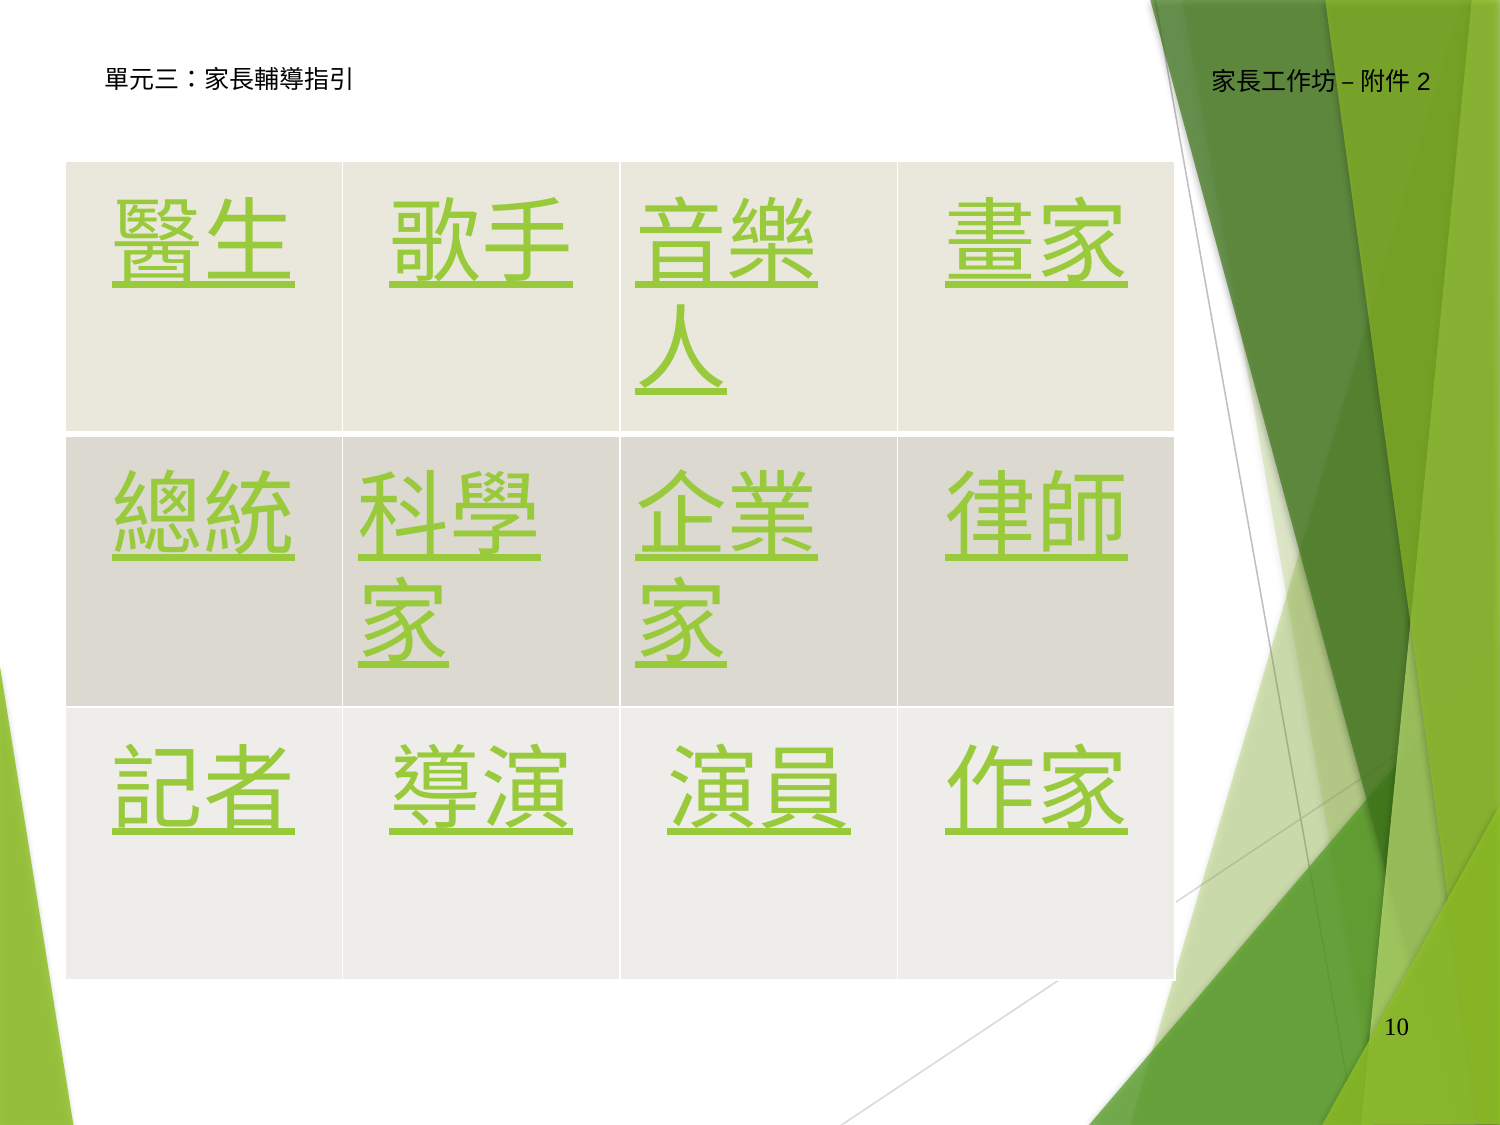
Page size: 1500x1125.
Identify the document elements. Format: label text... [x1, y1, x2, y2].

table_header 音樂人 [621, 162, 897, 431]
table_cell 科學家 [343, 437, 619, 706]
table_cell 總統 [66, 437, 342, 706]
table_header 醫生 [66, 162, 342, 431]
table_cell 記者 [66, 708, 342, 979]
table_cell 作家 [898, 708, 1174, 979]
table_cell 律師 [898, 437, 1174, 706]
slide_number 10 [1339, 995, 1425, 1056]
table_header 畫家 [898, 162, 1174, 431]
table_cell 企業家 [621, 437, 897, 706]
table_header 歌手 [343, 162, 619, 431]
table_cell 導演 [343, 708, 619, 979]
table_cell 演員 [621, 708, 897, 979]
